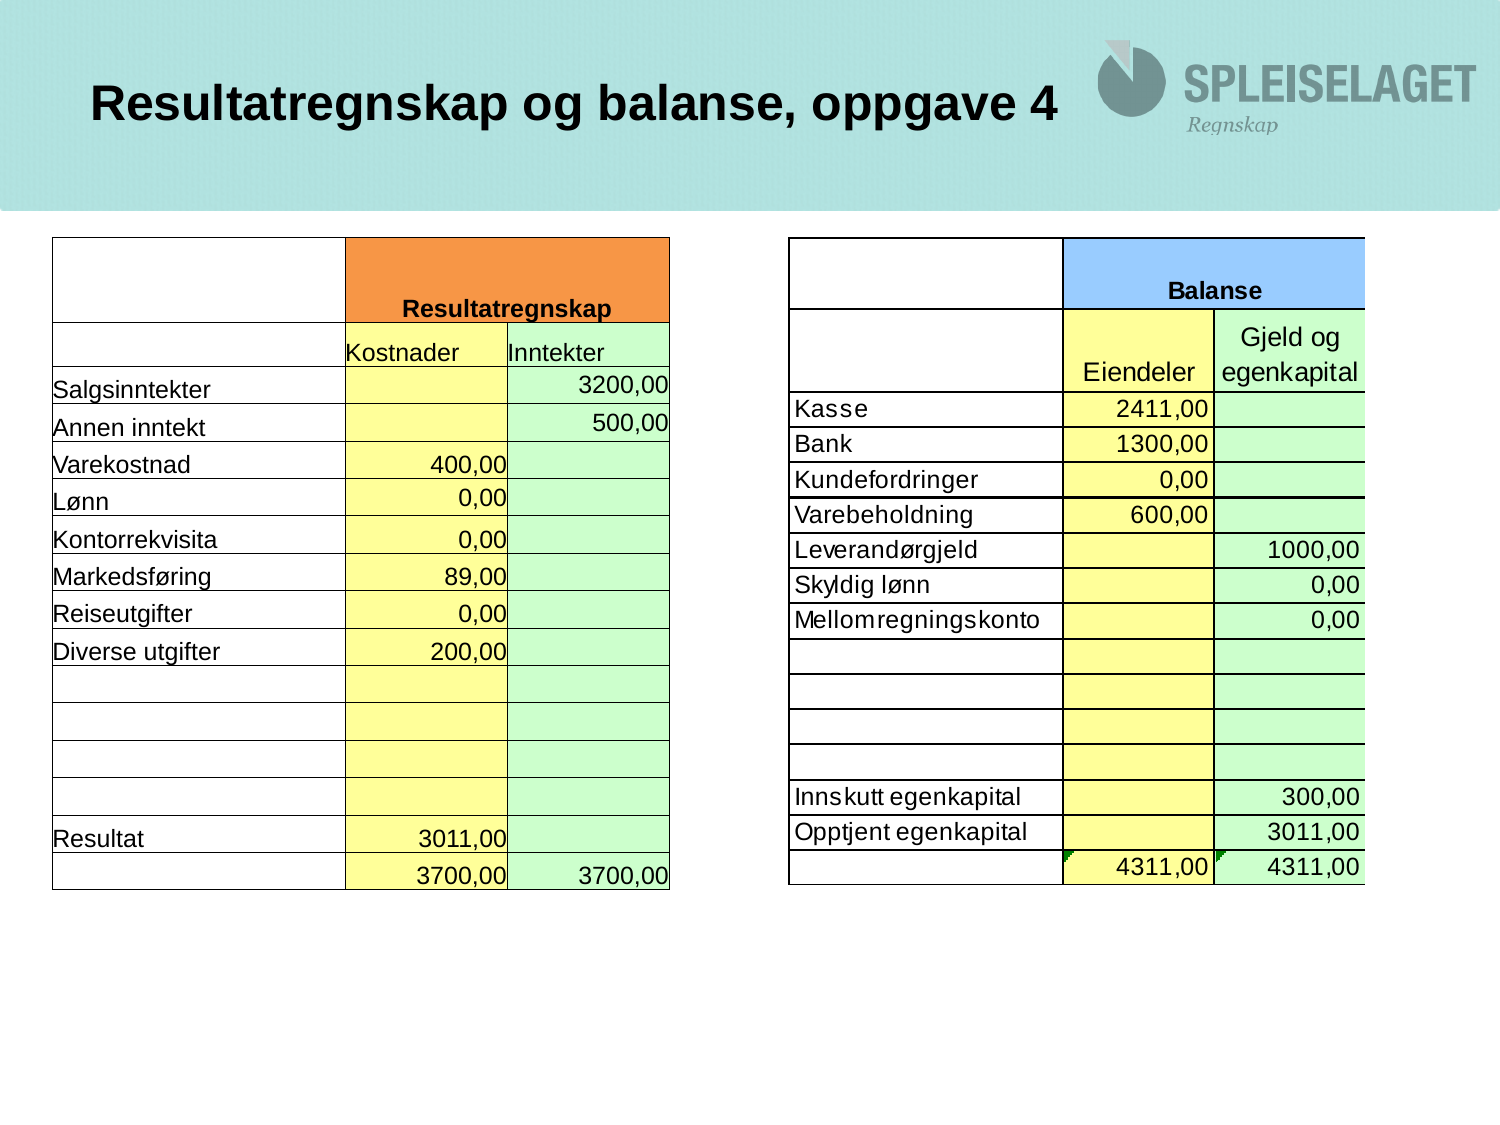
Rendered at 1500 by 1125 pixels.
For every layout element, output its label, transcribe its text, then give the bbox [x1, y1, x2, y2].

table_cell [53, 778, 345, 815]
table_cell Salgsinntekter [53, 367, 345, 403]
table_cell [508, 703, 669, 740]
table_cell Kostnader [346, 323, 507, 366]
picture [0, 0, 1500, 211]
table_cell 0,00 [346, 516, 507, 553]
table_cell 3200,00 [508, 367, 669, 403]
table_header Resultatregnskap [346, 238, 669, 322]
table_header [53, 238, 345, 322]
table_cell 0,00 [346, 479, 507, 515]
table_cell 3700,00 [346, 853, 507, 889]
table_cell Kontorrekvisita [53, 516, 345, 553]
table_cell [346, 703, 507, 740]
table_cell [346, 666, 507, 702]
table_cell [346, 404, 507, 441]
table_cell Lønn [53, 479, 345, 515]
table_cell 200,00 [346, 629, 507, 665]
table_cell [508, 591, 669, 628]
table_cell [53, 853, 345, 889]
table_cell [346, 741, 507, 777]
table_cell [508, 816, 669, 852]
table_cell 3700,00 [508, 853, 669, 889]
table_cell [508, 741, 669, 777]
table_cell [346, 778, 507, 815]
table_cell Varekostnad [53, 442, 345, 478]
table_cell 500,00 [508, 404, 669, 441]
table_cell 3011,00 [346, 816, 507, 852]
title Resultatregnskap og balanse, oppgave 4 [75, 26, 1086, 174]
table_cell [508, 778, 669, 815]
table_cell [346, 367, 507, 403]
table_cell [508, 442, 669, 478]
table_cell [508, 554, 669, 590]
table_cell Resultat [53, 816, 345, 852]
table_cell [508, 516, 669, 553]
table_cell [53, 666, 345, 702]
table_cell [53, 703, 345, 740]
table_cell 0,00 [346, 591, 507, 628]
table_cell [53, 741, 345, 777]
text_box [787, 237, 1368, 887]
table_cell [508, 666, 669, 702]
table_cell Reiseutgifter [53, 591, 345, 628]
table_cell [53, 323, 345, 366]
table_cell [508, 479, 669, 515]
table_cell 89,00 [346, 554, 507, 590]
table_cell [508, 629, 669, 665]
table_cell Inntekter [508, 323, 669, 366]
table_cell Markedsføring [53, 554, 345, 590]
table_cell Diverse utgifter [53, 629, 345, 665]
table_cell Annen inntekt [53, 404, 345, 441]
list [75, 262, 1425, 1005]
table_cell 400,00 [346, 442, 507, 478]
